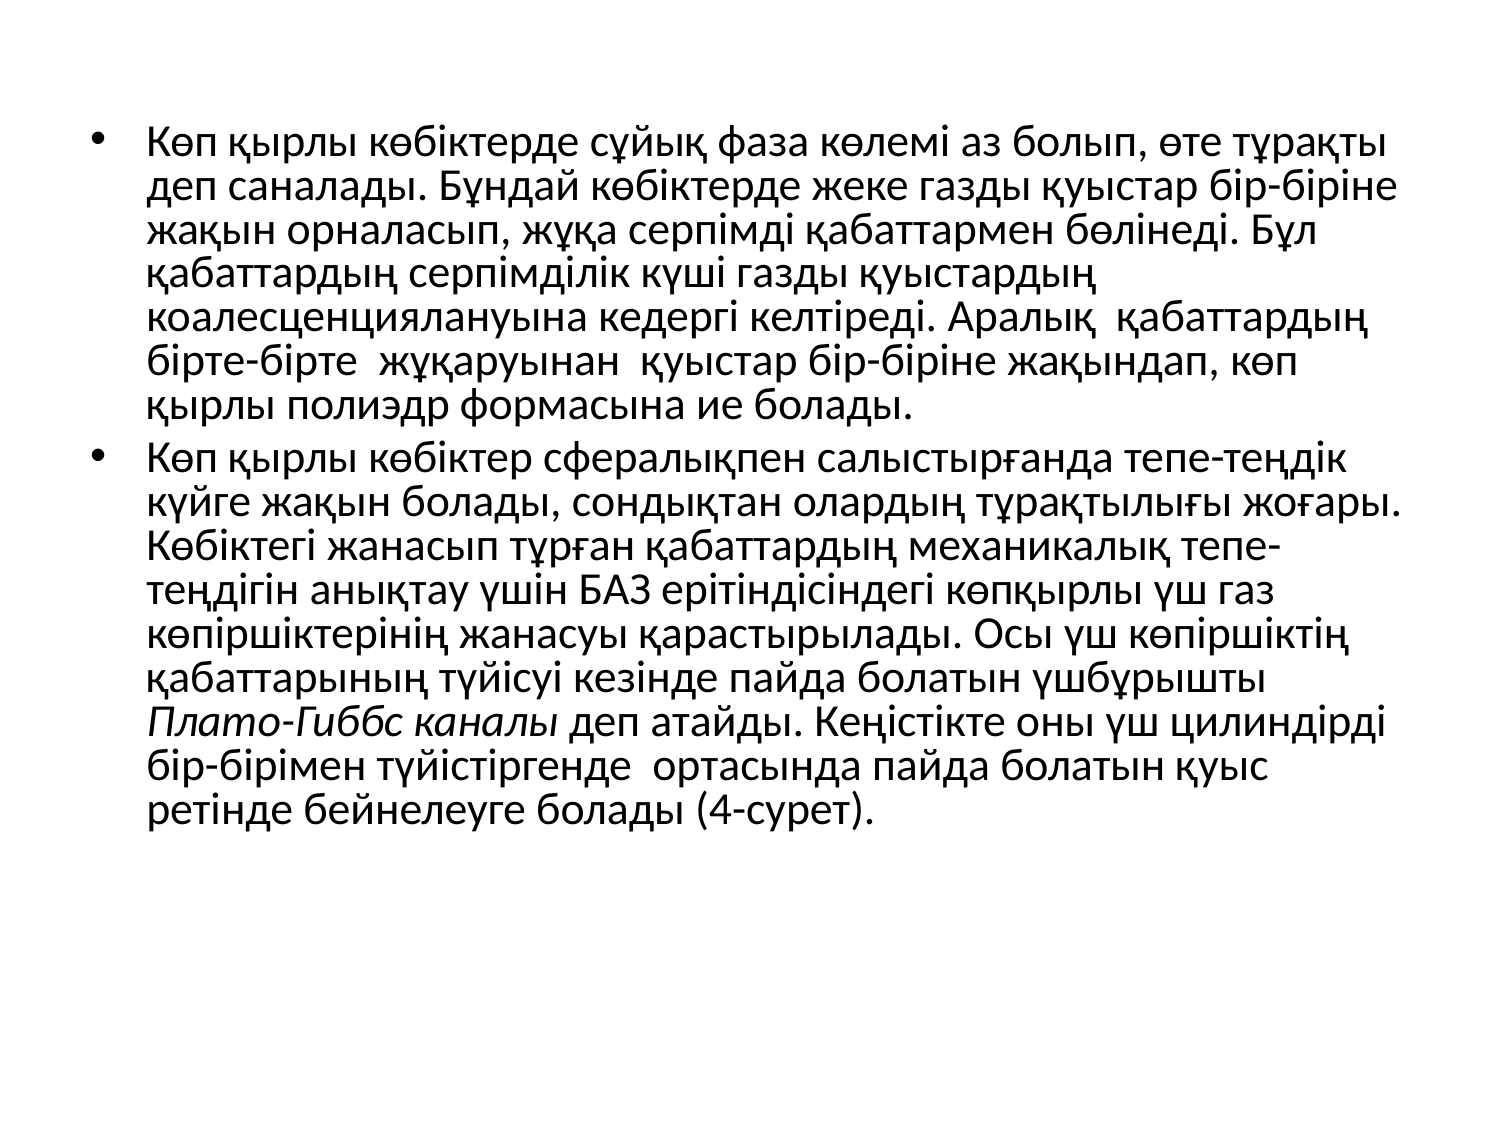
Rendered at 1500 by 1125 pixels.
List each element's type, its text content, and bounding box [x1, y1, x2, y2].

list Көп қырлы көбiктерде сұйық фаза көлемi аз болып, өте тұрақты деп саналады. Бұндай көбiктерде жеке газды қуыстар бiр-бiрiне жақын орналасып, жұқа серпiмдi қабаттармен бөлiнедi. Бұл қабаттардың серпiмдiлiк күшi газды қуыстардың коалесценциялануына кедергi келтiредi. Аралық қабаттардың бipтe-бiрте жұқаруынан қуыстар бiр-бiрiне жақындап, көп қырлы полиэдр формасына ие болады. Көп қырлы көбіктер сфералықпен салыстырғанда тепе-теңдік күйге жақын болады, сондықтан олардың тұрақтылығы жоғары. Көбіктегі жанасып тұрған қабаттардың механикалық тепе-теңдігін анықтау үшін БАЗ ерітіндісіндегі көпқырлы үш газ көпіршіктерінің жанасуы қарастырылады. Осы үш көпіршіктің қабаттарының түйісуі кезінде пайда болатын үшбұрышты Плато-Гиббс каналы деп атайды. Кеңістікте оны үш цилиндірді бір-бірімен түйістіргенде ортасында пайда болатын қуыс ретінде бейнелеуге болады (4-сурет). [75, 113, 1425, 1005]
